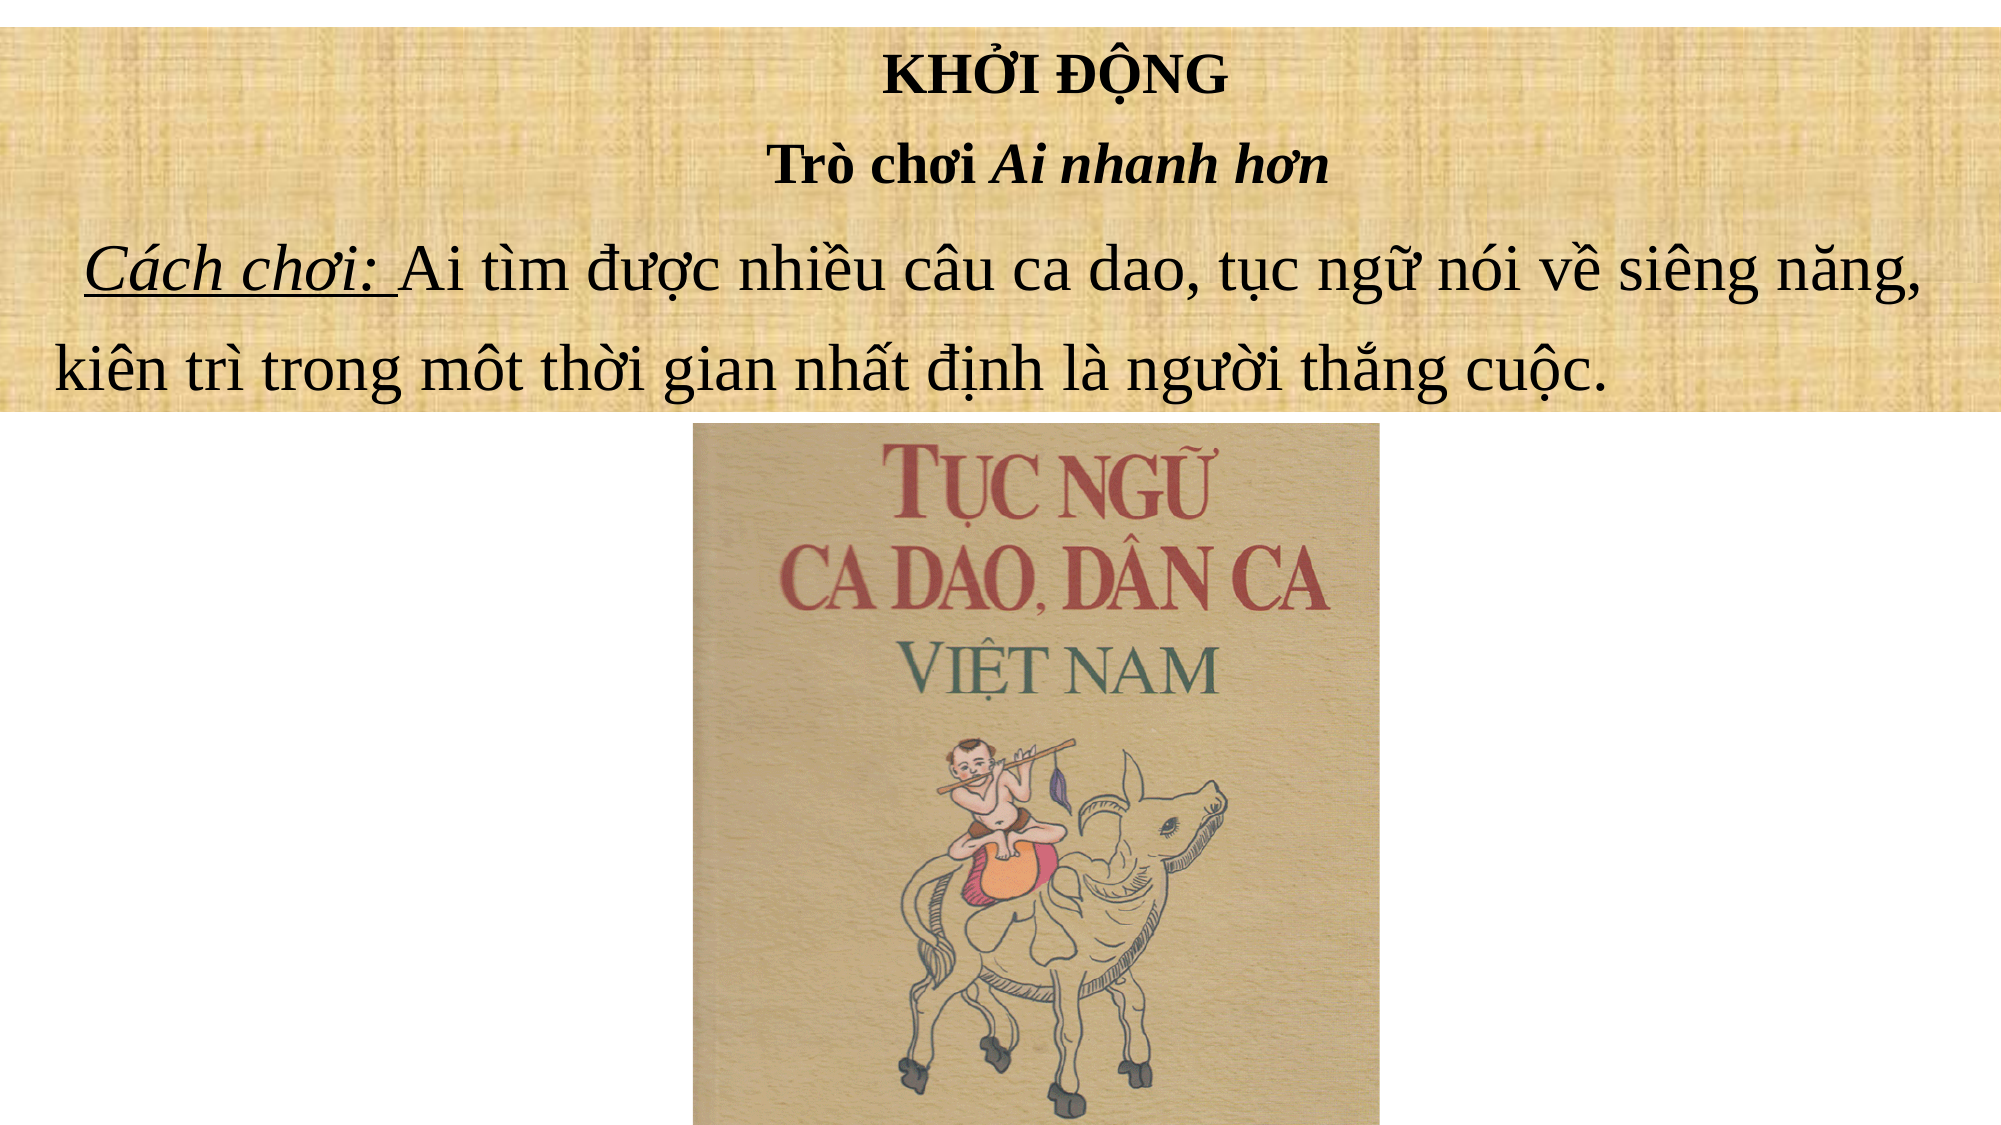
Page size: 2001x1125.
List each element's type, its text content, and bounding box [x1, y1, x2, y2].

text_box KHỞI ĐỘNG Trò chơi Ai nhanh hơn Cách chơi: Ai tìm được nhiều câu ca dao, tục ngữ nói về siêng năng, kiên trì trong môt thời gian nhất định là người thắng cuộc. [0, 27, 2000, 412]
picture [692, 423, 1380, 1125]
